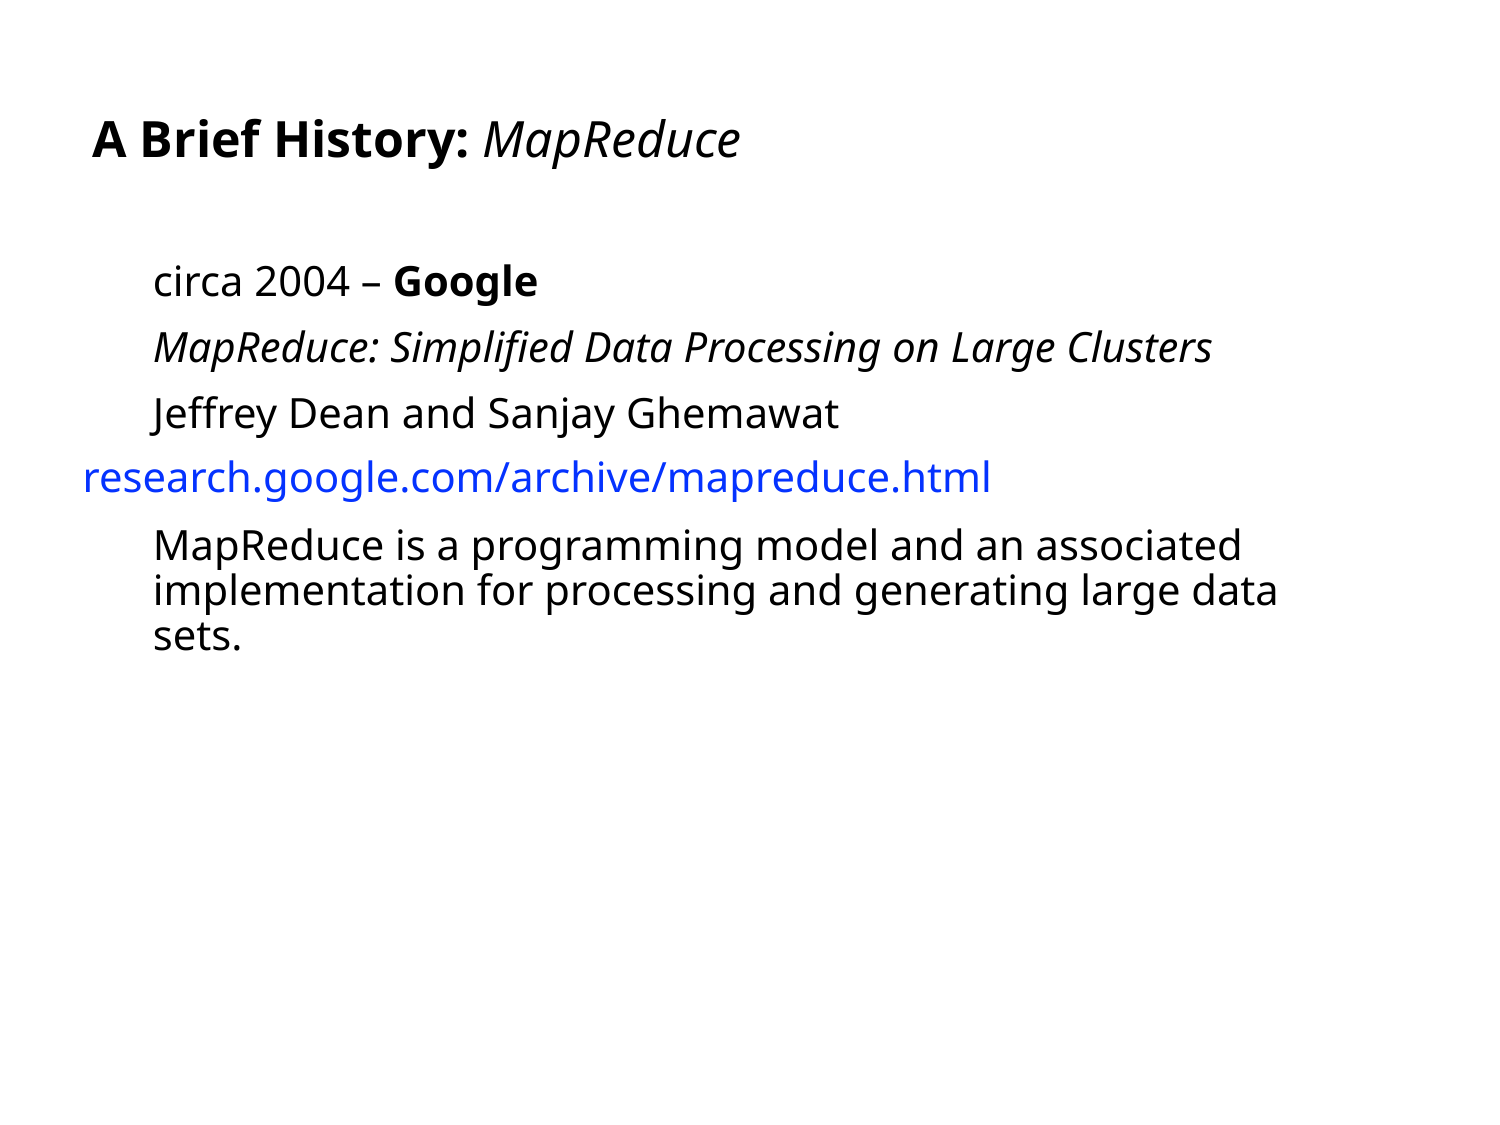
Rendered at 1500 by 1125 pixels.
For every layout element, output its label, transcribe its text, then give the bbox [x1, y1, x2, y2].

list circa 2004 – Google MapReduce: Simplified Data Processing on Large Clusters Jeffrey Dean and Sanjay Ghemawat MapReduce is a programming model and an associated implementation for processing and generating large data sets. [137, 253, 1301, 1014]
title A Brief History: MapReduce [77, 59, 1397, 224]
text_box research.google.com/archive/mapreduce.html [67, 443, 1018, 509]
